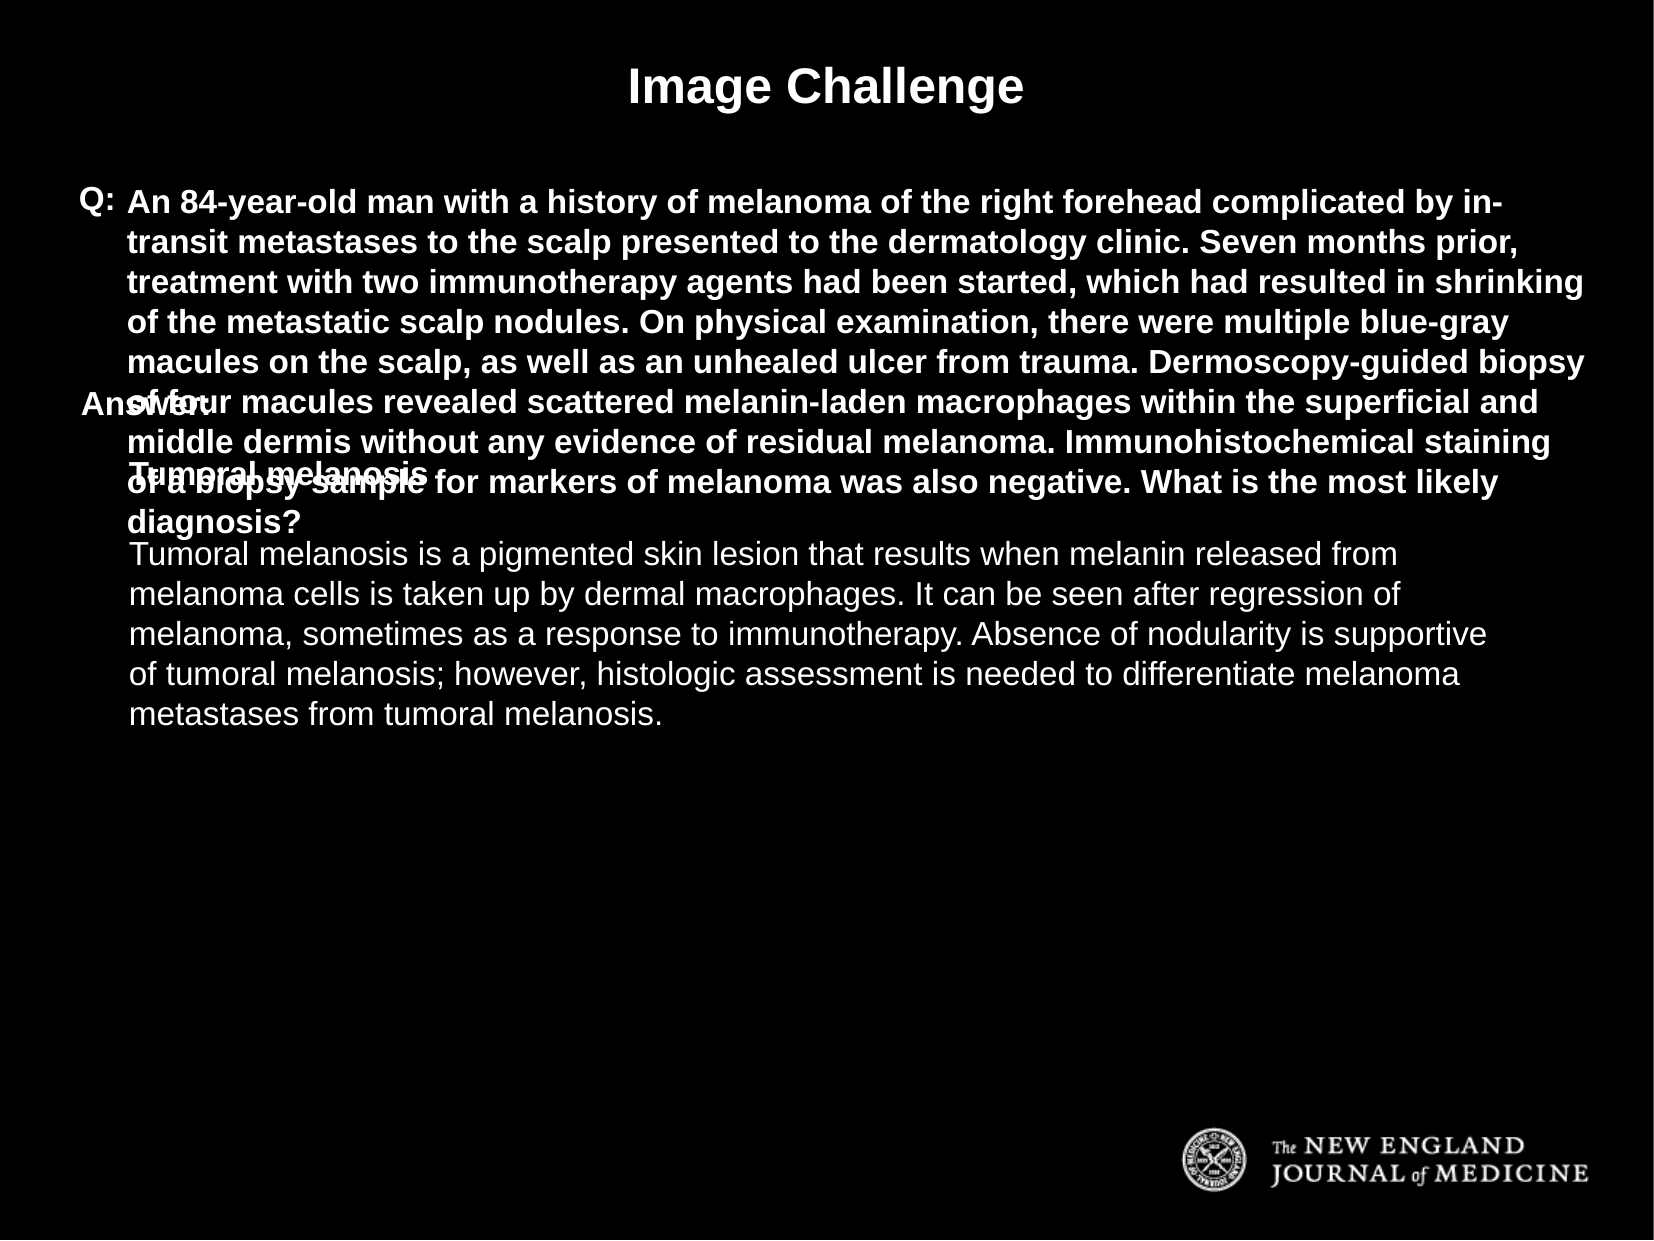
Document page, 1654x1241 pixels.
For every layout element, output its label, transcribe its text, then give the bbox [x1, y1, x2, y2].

text_box Tumoral melanosis Tumoral melanosis is a pigmented skin lesion that results when melanin released from melanoma cells is taken up by dermal macrophages. It can be seen after regression of melanoma, sometimes as a response to immunotherapy. Absence of nodularity is supportive of tumoral melanosis; however, histologic assessment is needed to differentiate melanoma metastases from tumoral melanosis. [114, 444, 1527, 815]
text_box Q: [64, 170, 132, 225]
text_box Answer: [1590, 382, 1594, 423]
text_box Answer: [80, 382, 126, 423]
picture [1170, 1122, 1603, 1196]
text_box Image Challenge [29, 56, 1624, 120]
text_box An 84-year-old man with a history of melanoma of the right forehead complicated by in-transit metastases to the scalp presented to the dermatology clinic. Seven months prior, treatment with two immunotherapy agents had been started, which had resulted in shrinking of the metastatic scalp nodules. On physical examination, there were multiple blue-gray macules on the scalp, as well as an unhealed ulcer from trauma. Dermoscopy-guided biopsy of four macules revealed scattered melanin-laden macrophages within the superficial and middle dermis without any evidence of residual melanoma. Immunohistochemical staining of a biopsy sample for markers of melanoma was also negative. What is the most likely diagnosis? [126, 180, 1590, 579]
